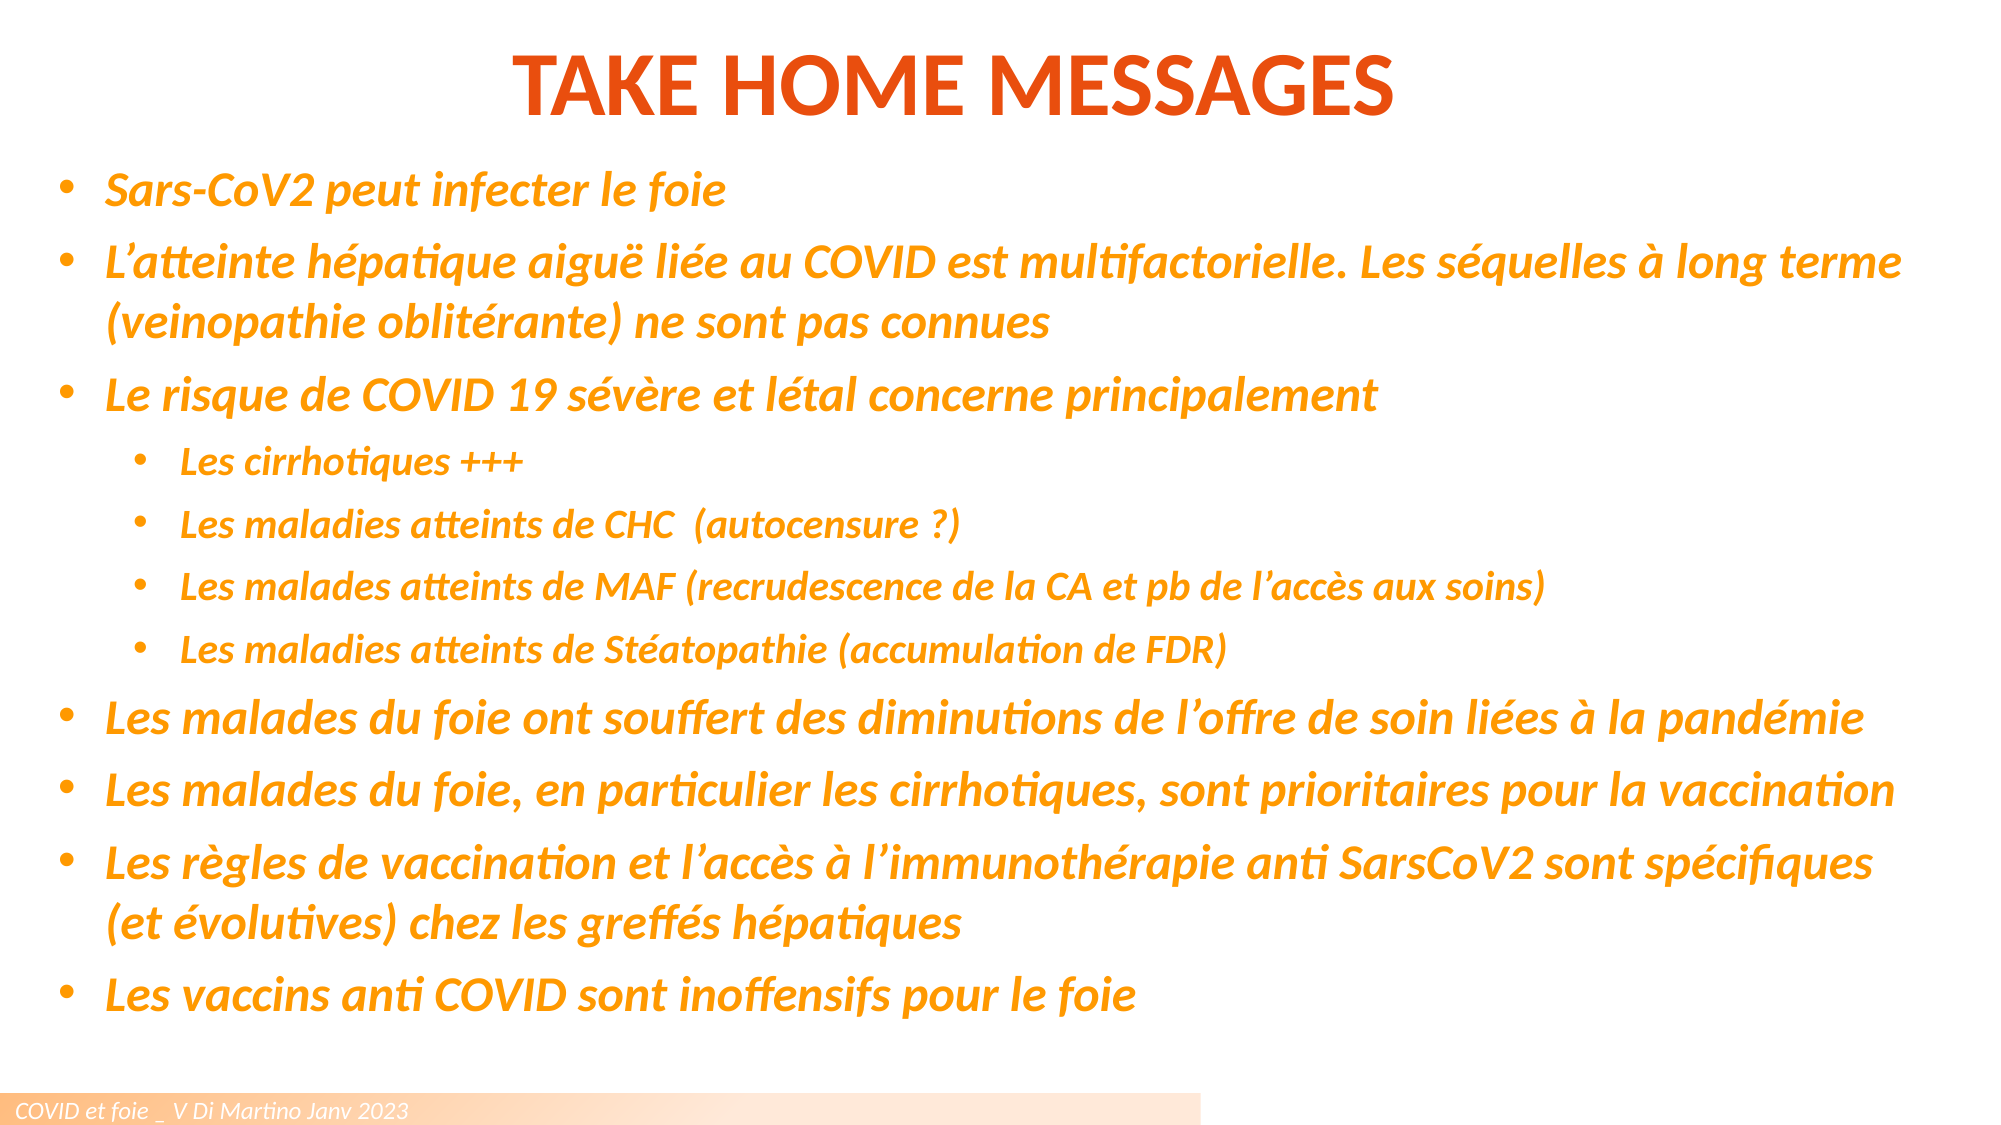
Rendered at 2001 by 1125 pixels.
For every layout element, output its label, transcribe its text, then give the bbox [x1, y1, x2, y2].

text_box TAKE HOME MESSAGES [279, 0, 1630, 148]
text_box Sars-CoV2 peut infecter le foie L’atteinte hépatique aiguë liée au COVID est multifactorielle. Les séquelles à long terme (veinopathie oblitérante) ne sont pas connues Le risque de COVID 19 sévère et létal concerne principalement Les cirrhotiques +++ Les maladies atteints de CHC (autocensure ?) Les malades atteints de MAF (recrudescence de la CA et pb de l’accès aux soins) Les maladies atteints de Stéatopathie (accumulation de FDR) Les malades du foie ont souffert des diminutions de l’offre de soin liées à la pandémie Les malades du foie, en particulier les cirrhotiques, sont prioritaires pour la vaccination Les règles de vaccination et l’accès à l’immunothérapie anti SarsCoV2 sont spécifiques (et évolutives) chez les greffés hépatiques Les vaccins anti COVID sont inoffensifs pour le foie [43, 148, 1934, 1030]
